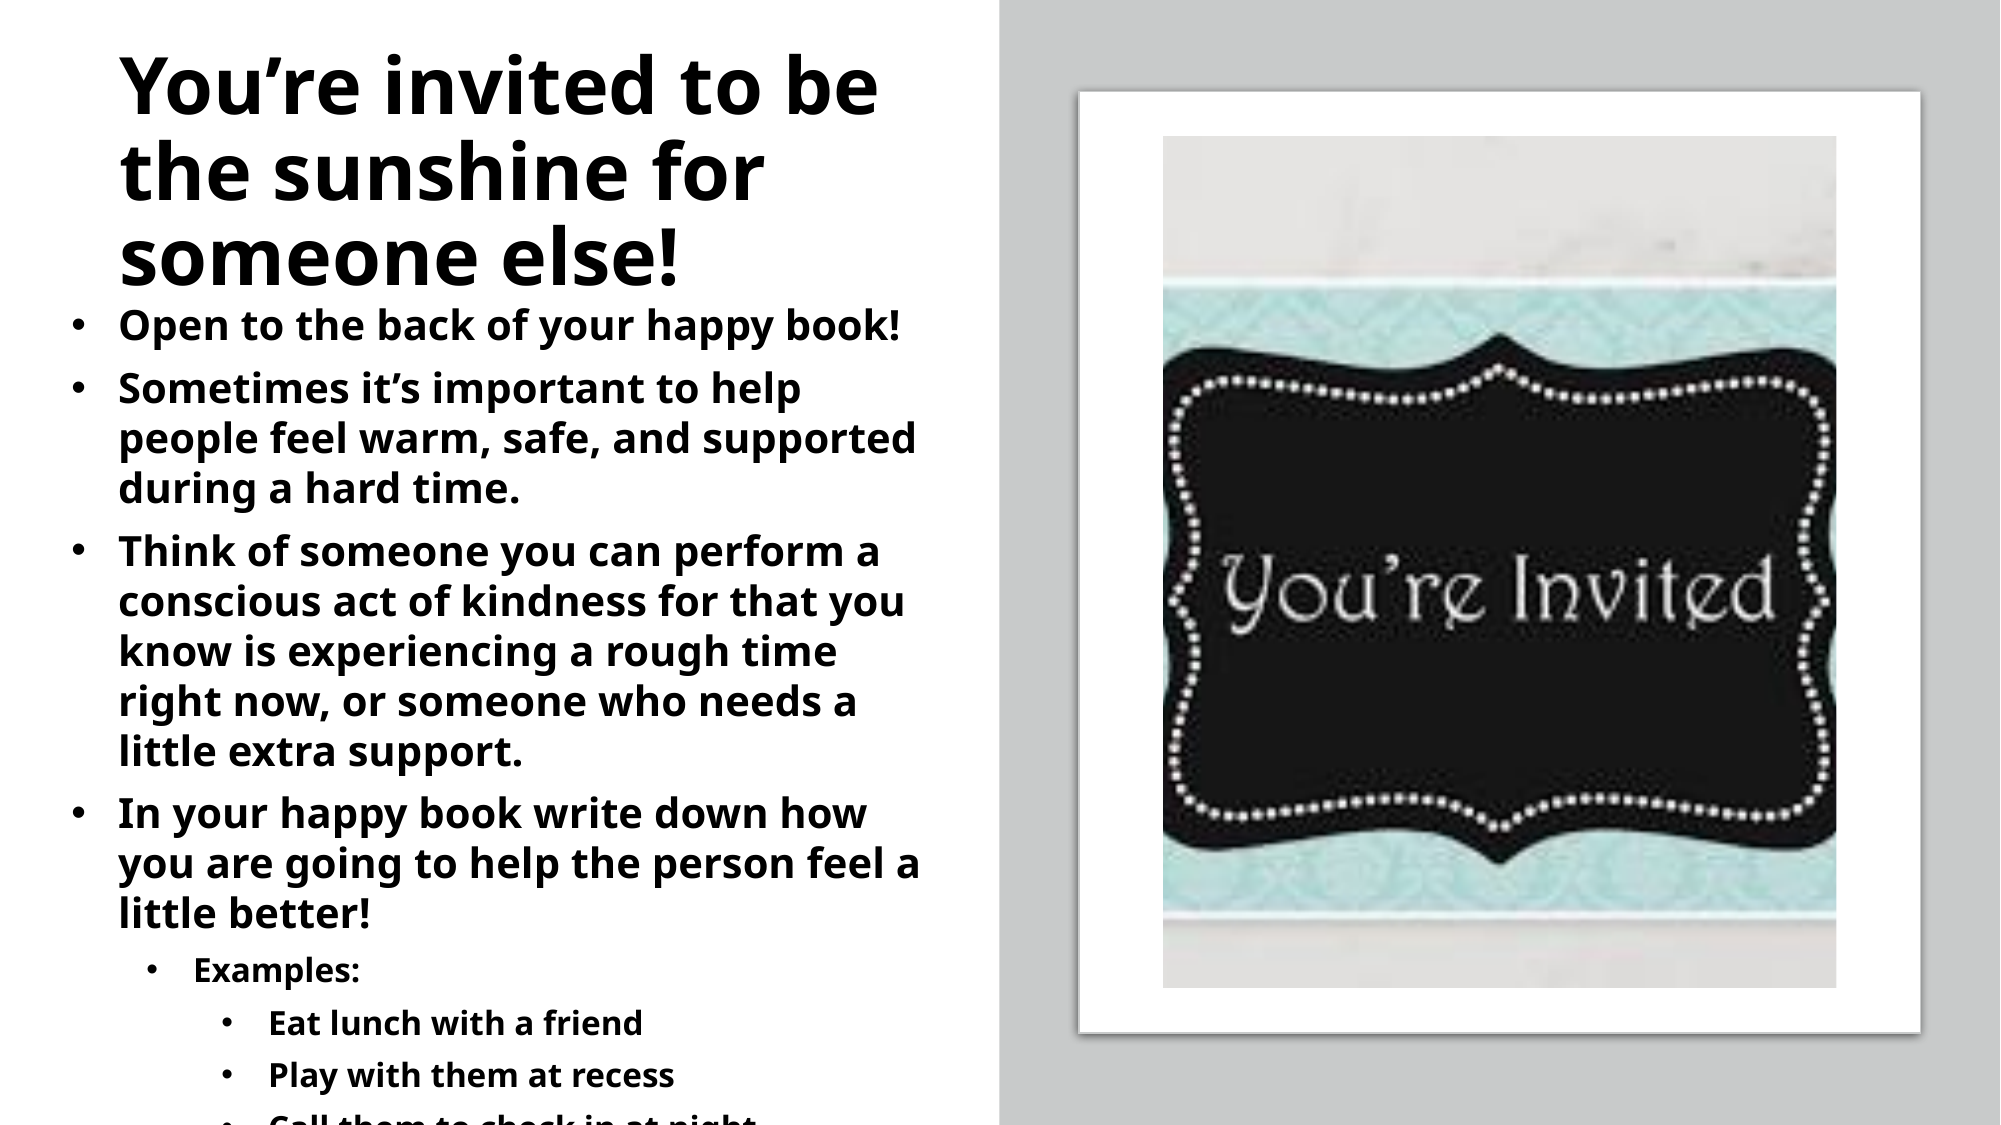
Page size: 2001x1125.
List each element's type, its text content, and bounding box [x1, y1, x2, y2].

title You’re invited to be the sunshine for someone else! [104, 41, 916, 291]
text_box Open to the back of your happy book! Sometimes it’s important to help people feel warm, safe, and supported during a hard time. Think of someone you can perform a conscious act of kindness for that you know is experiencing a rough time right now, or someone who needs a little extra support. In your happy book write down how you are going to help the person feel a little better! Examples: Eat lunch with a friend Play with them at recess Call them to check in at night Invite them over Write them a nice note [56, 291, 948, 1125]
picture [1162, 136, 1837, 988]
text_box [1078, 90, 1922, 1034]
text_box [998, 0, 2000, 1125]
